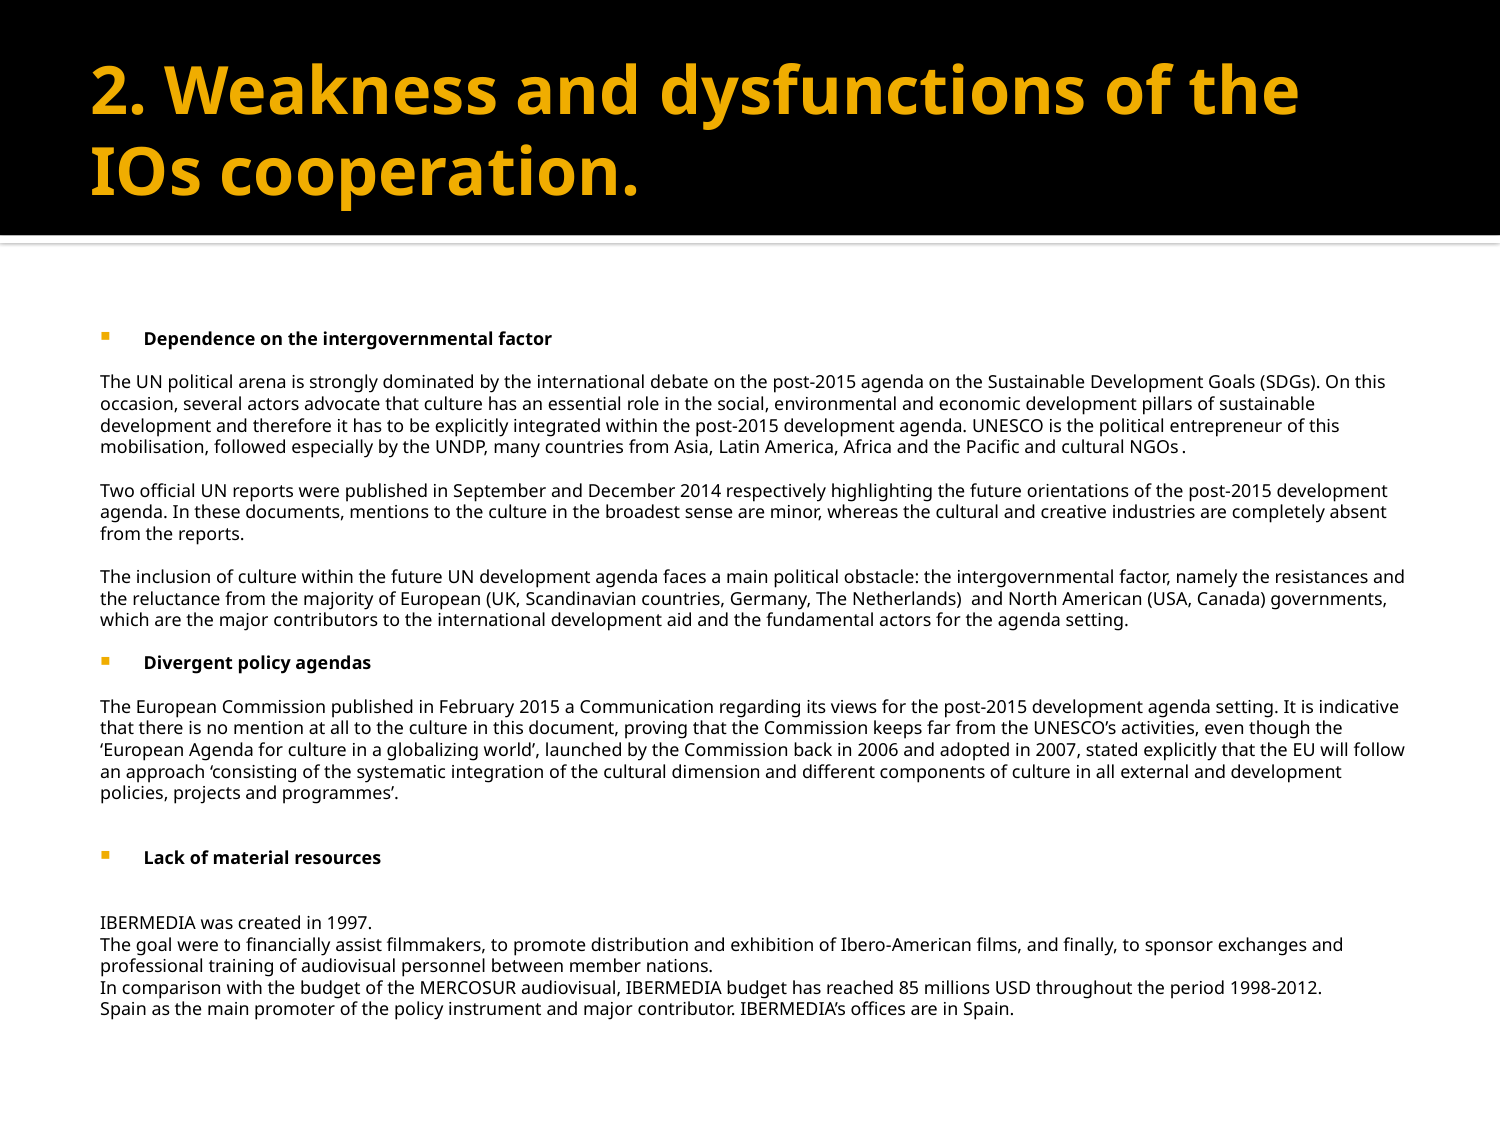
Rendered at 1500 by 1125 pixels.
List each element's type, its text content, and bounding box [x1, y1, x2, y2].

list Dependence on the intergovernmental factor The UN political arena is strongly dominated by the international debate on the post-2015 agenda on the Sustainable Development Goals (SDGs). On this occasion, several actors advocate that culture has an essential role in the social, environmental and economic development pillars of sustainable development and therefore it has to be explicitly integrated within the post-2015 development agenda. UNESCO is the political entrepreneur of this mobilisation, followed especially by the UNDP, many countries from Asia, Latin America, Africa and the Pacific and cultural NGOs. Two official UN reports were published in September and December 2014 respectively highlighting the future orientations of the post-2015 development agenda. In these documents, mentions to the culture in the broadest sense are minor, whereas the cultural and creative industries are completely absent from the reports. The inclusion of culture within the future UN development agenda faces a main political obstacle: the intergovernmental factor, namely the resistances and the reluctance from the majority of European (UK, Scandinavian countries, Germany, The Netherlands) and North American (USA, Canada) governments, which are the major contributors to the international development aid and the fundamental actors for the agenda setting. Divergent policy agendas The European Commission published in February 2015 a Communication regarding its views for the post-2015 development agenda setting. It is indicative that there is no mention at all to the culture in this document, proving that the Commission keeps far from the UNESCO’s activities, even though the ‘European Agenda for culture in a globalizing world’, launched by the Commission back in 2006 and adopted in 2007, stated explicitly that the EU will follow an approach ‘consisting of the systematic integration of the cultural dimension and different components of culture in all external and development policies, projects and programmes’. Lack of material resources IBERMEDIA was created in 1997. The goal were to financially assist filmmakers, to promote distribution and exhibition of Ibero-American films, and finally, to sponsor exchanges and professional training of audiovisual personnel between member nations. In comparison with the budget of the MERCOSUR audiovisual, IBERMEDIA budget has reached 85 millions USD throughout the period 1998-2012. Spain as the main promoter of the policy instrument and major contributor. IBERMEDIA’s offices are in Spain. [75, 291, 1425, 1050]
title 2. Weakness and dysfunctions of the IOs cooperation. [75, 25, 1425, 231]
